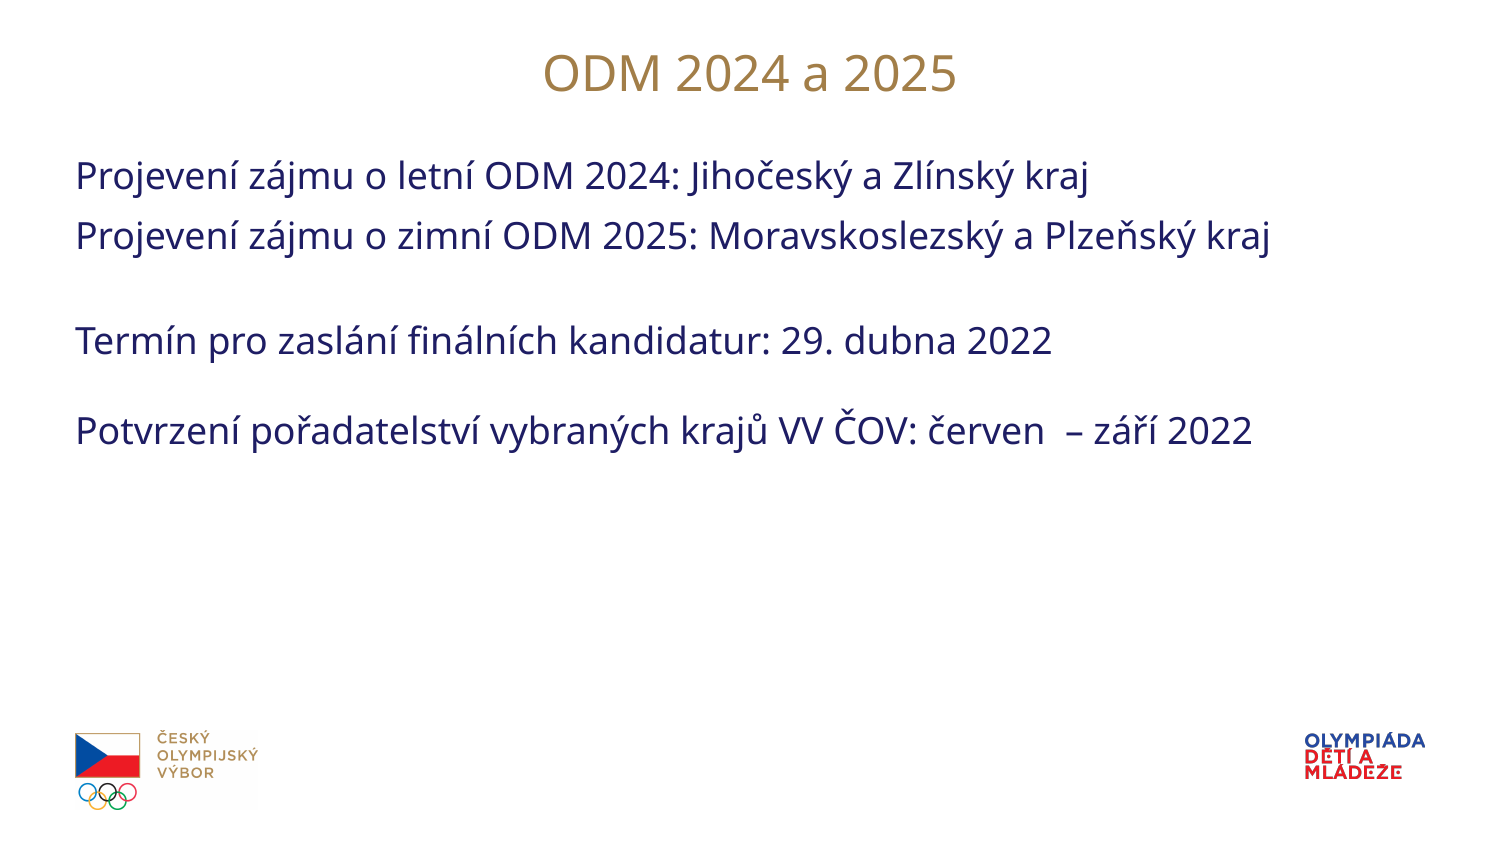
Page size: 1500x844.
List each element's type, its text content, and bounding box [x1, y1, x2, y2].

title ODM 2024 a 2025 [75, 33, 1425, 117]
picture [75, 730, 258, 810]
picture [1305, 732, 1425, 779]
list Projevení zájmu o letní ODM 2024: Jihočeský a Zlínský kraj Projevení zájmu o zimní ODM 2025: Moravskoslezský a Plzeňský kraj Termín pro zaslání finálních kandidatur: 29. dubna 2022 Potvrzení pořadatelství vybraných krajů VV ČOV: červen – září 2022 [75, 151, 1495, 464]
